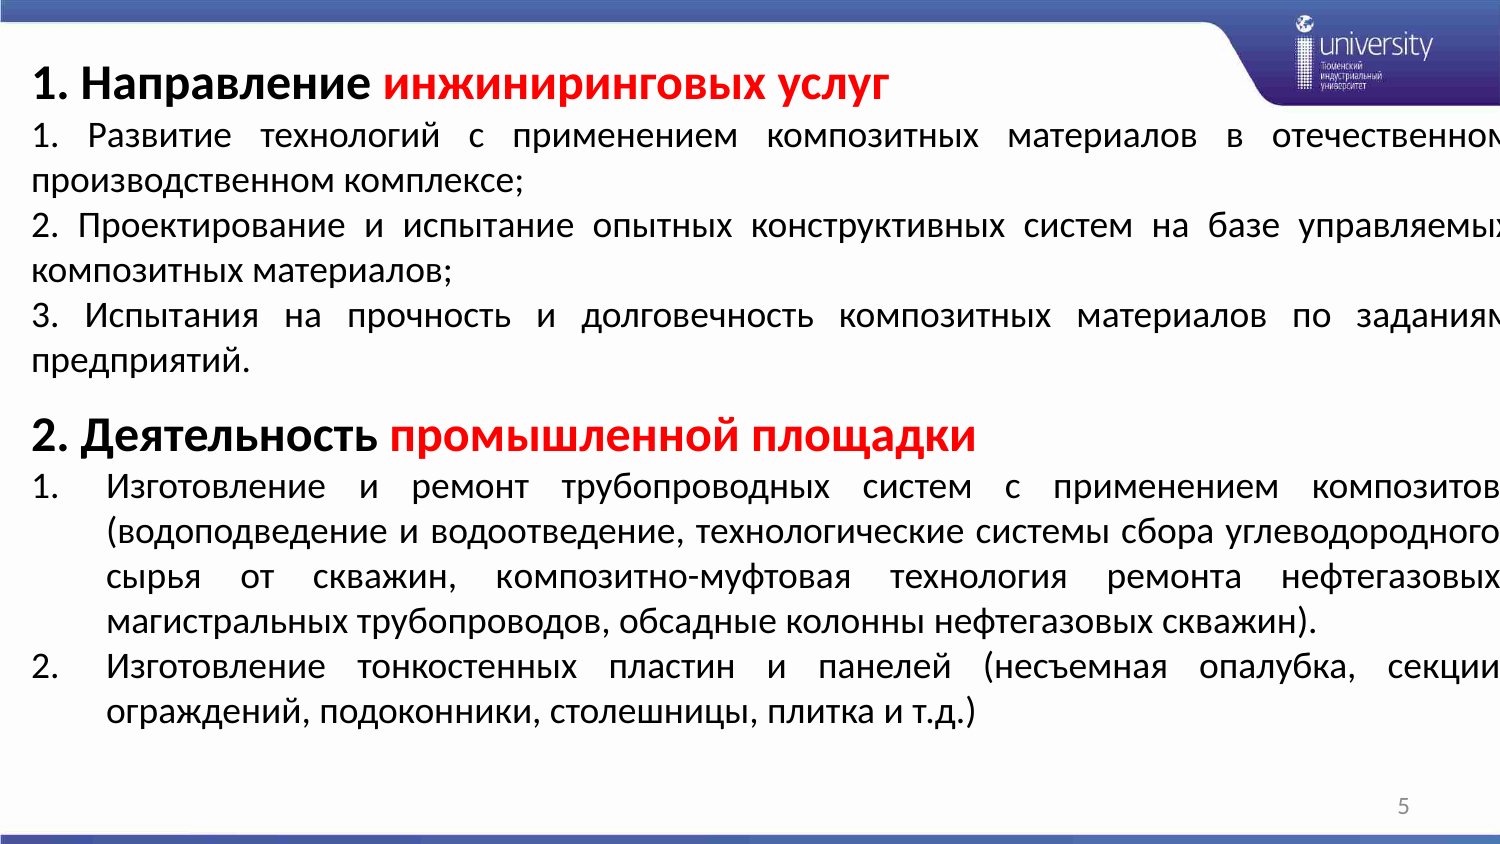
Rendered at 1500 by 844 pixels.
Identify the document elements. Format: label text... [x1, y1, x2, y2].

picture [0, 0, 1500, 844]
text_box 1. Направление инжиниринговых услуг 1. Развитие технологий с применением композитных материалов в отечественном производственном комплексе; 2. Проектирование и испытание опытных конструктивных систем на базе управляемых композитных материалов; 3. Испытания на прочность и долговечность композитных материалов по заданиям предприятий. [16, 42, 1500, 388]
slide_number 5 [1074, 782, 1425, 827]
text_box 2. Деятельность промышленной площадки Изготовление и ремонт трубопроводных систем с применением композитов (водоподведение и водоотведение, технологические системы сбора углеводородного сырья от скважин, композитно-муфтовая технология ремонта нефтегазовых магистральных трубопроводов, обсадные колонны нефтегазовых скважин). Изготовление тонкостенных пластин и панелей (несъемная опалубка, секции ограждений, подоконники, столешницы, плитка и т.д.) [16, 393, 1500, 739]
